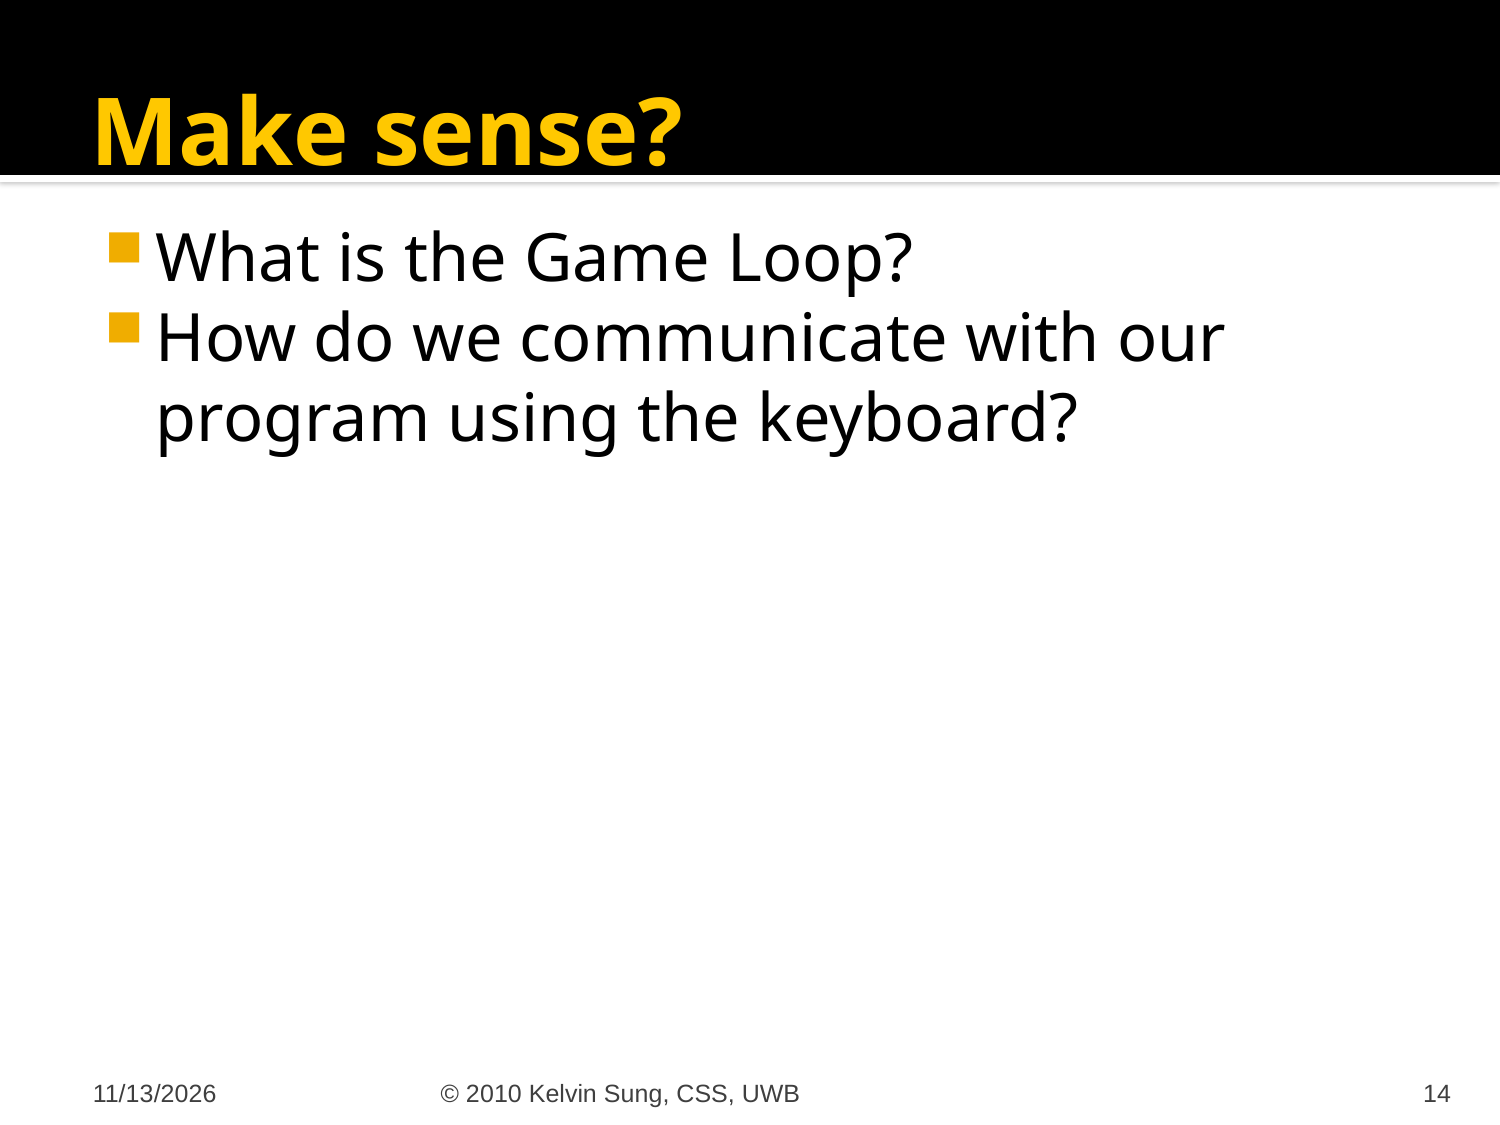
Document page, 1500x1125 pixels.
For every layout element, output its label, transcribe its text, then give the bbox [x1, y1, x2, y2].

title Make sense? [75, 25, 1425, 200]
slide_number 14 [1345, 1062, 1467, 1108]
list What is the Game Loop? How do we communicate with our program using the keyboard? [75, 200, 1425, 1050]
footer © 2010 Kelvin Sung, CSS, UWB [433, 1062, 1337, 1108]
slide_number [75, 1062, 425, 1108]
